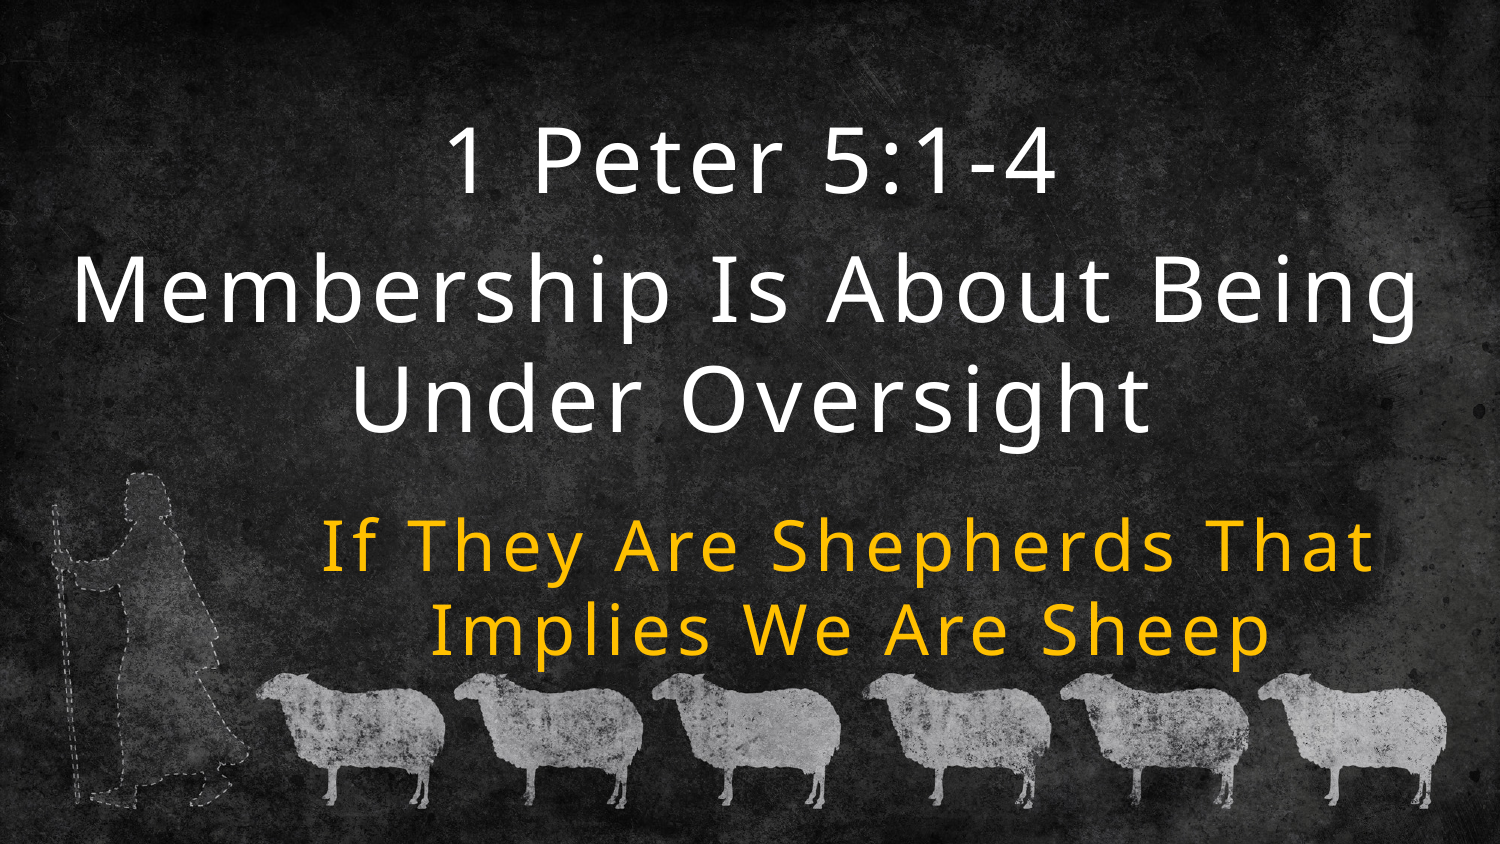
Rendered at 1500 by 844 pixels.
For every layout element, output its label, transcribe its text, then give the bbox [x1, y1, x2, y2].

title If They Are Shepherds That Implies We Are Sheep [226, 528, 1476, 680]
list 1 Peter 5:1-4 Membership Is About Being Under Oversight [23, 25, 1476, 528]
picture [0, 0, 1500, 844]
